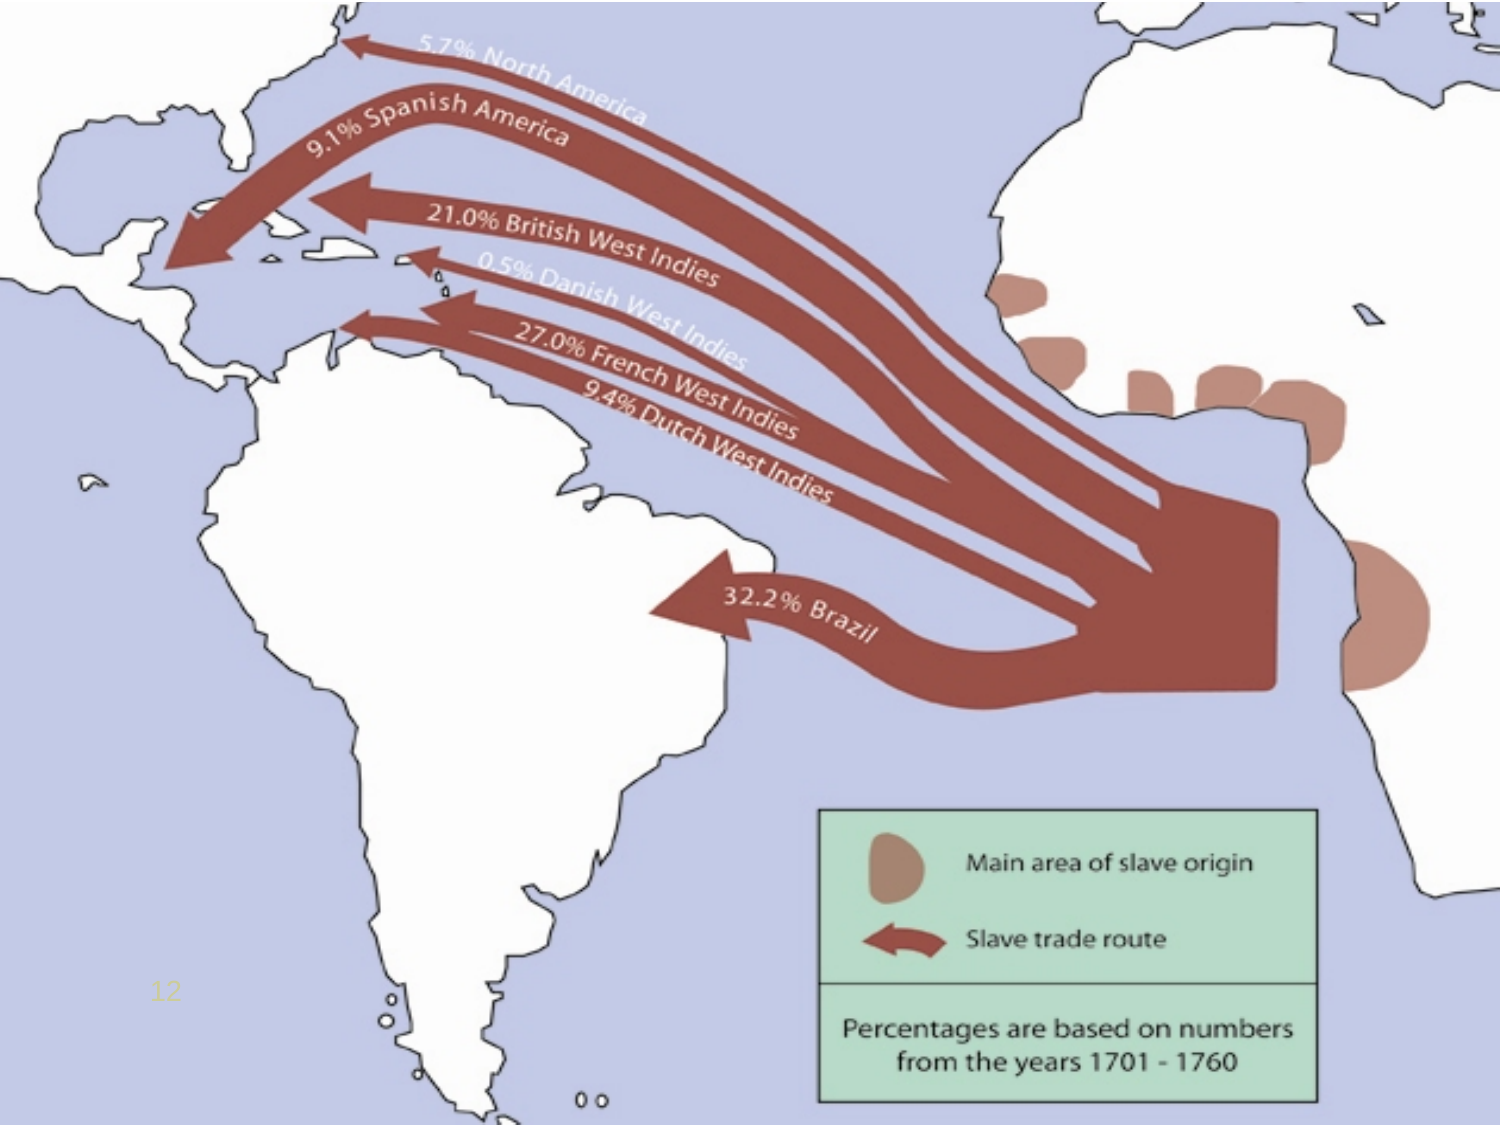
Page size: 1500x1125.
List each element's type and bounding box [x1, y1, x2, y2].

list [0, 1, 1500, 1125]
